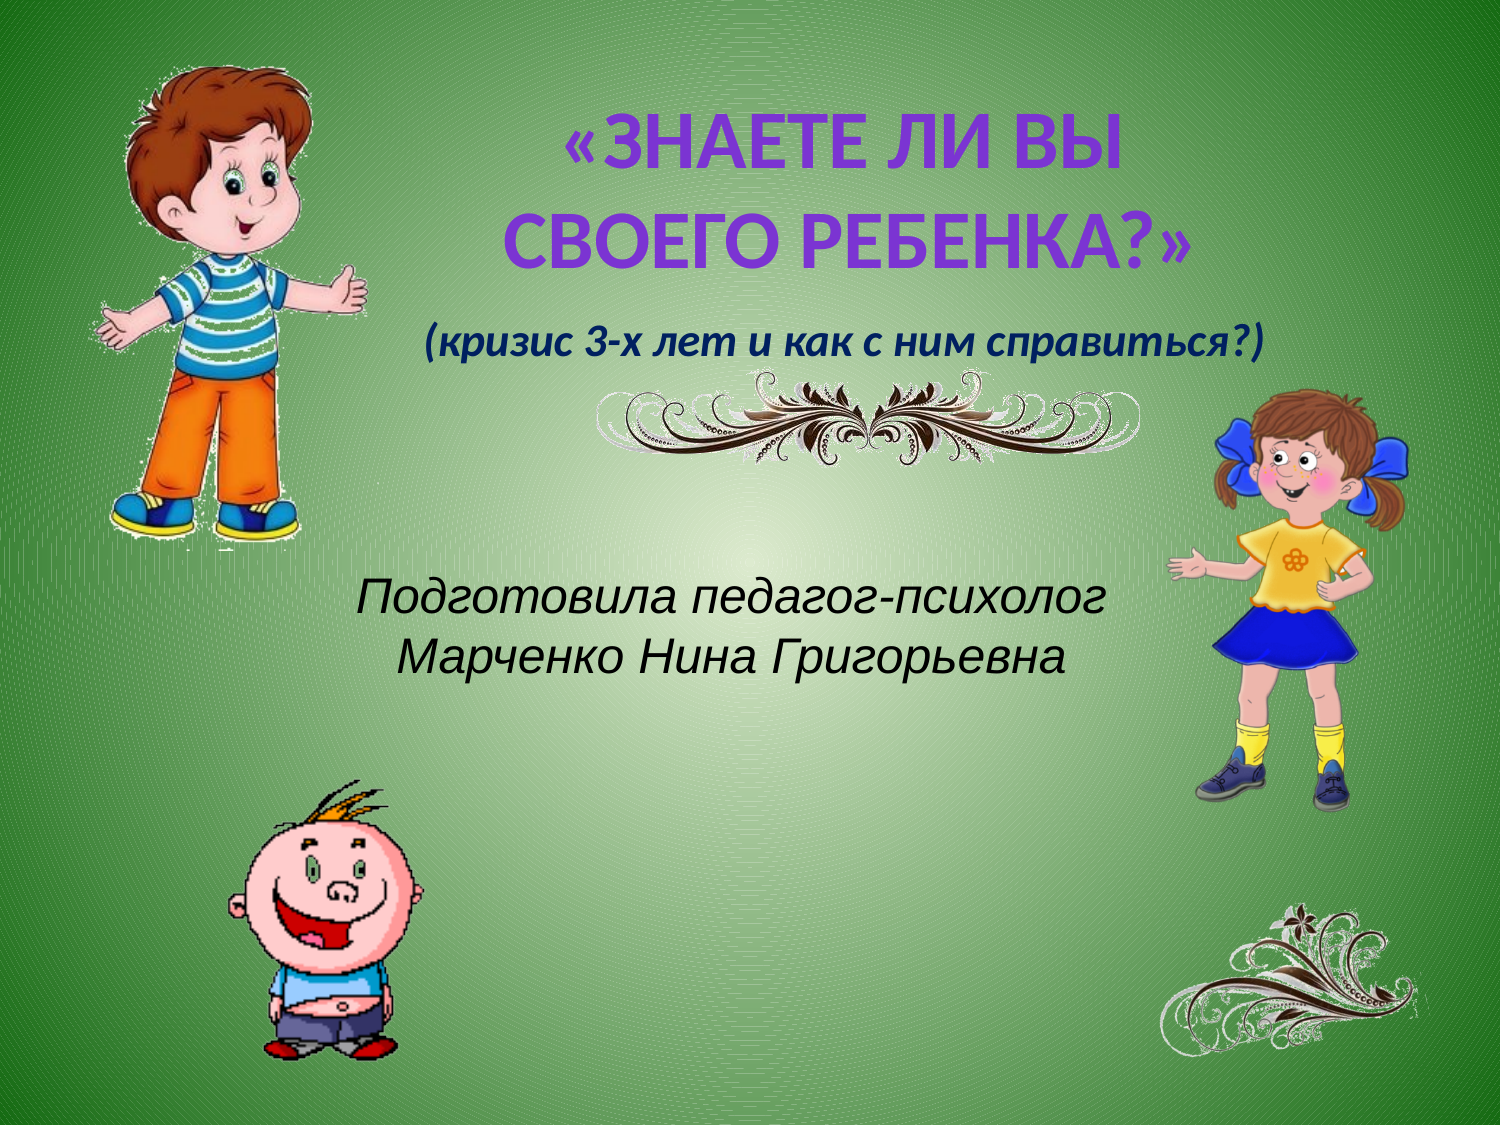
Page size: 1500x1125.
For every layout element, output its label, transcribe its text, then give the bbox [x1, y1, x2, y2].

picture [1139, 839, 1430, 1107]
picture [1163, 385, 1412, 815]
subtitle (кризис 3-х лет и как с ним справиться?) [424, 302, 1448, 374]
picture [88, 42, 420, 551]
picture [111, 715, 583, 1069]
text_box «Знаете ли вы своего ребенка?» [424, 78, 1369, 293]
text_box Подготовила педагог-психолог Марченко Нина Григорьевна [340, 556, 1123, 691]
picture [596, 361, 1141, 480]
